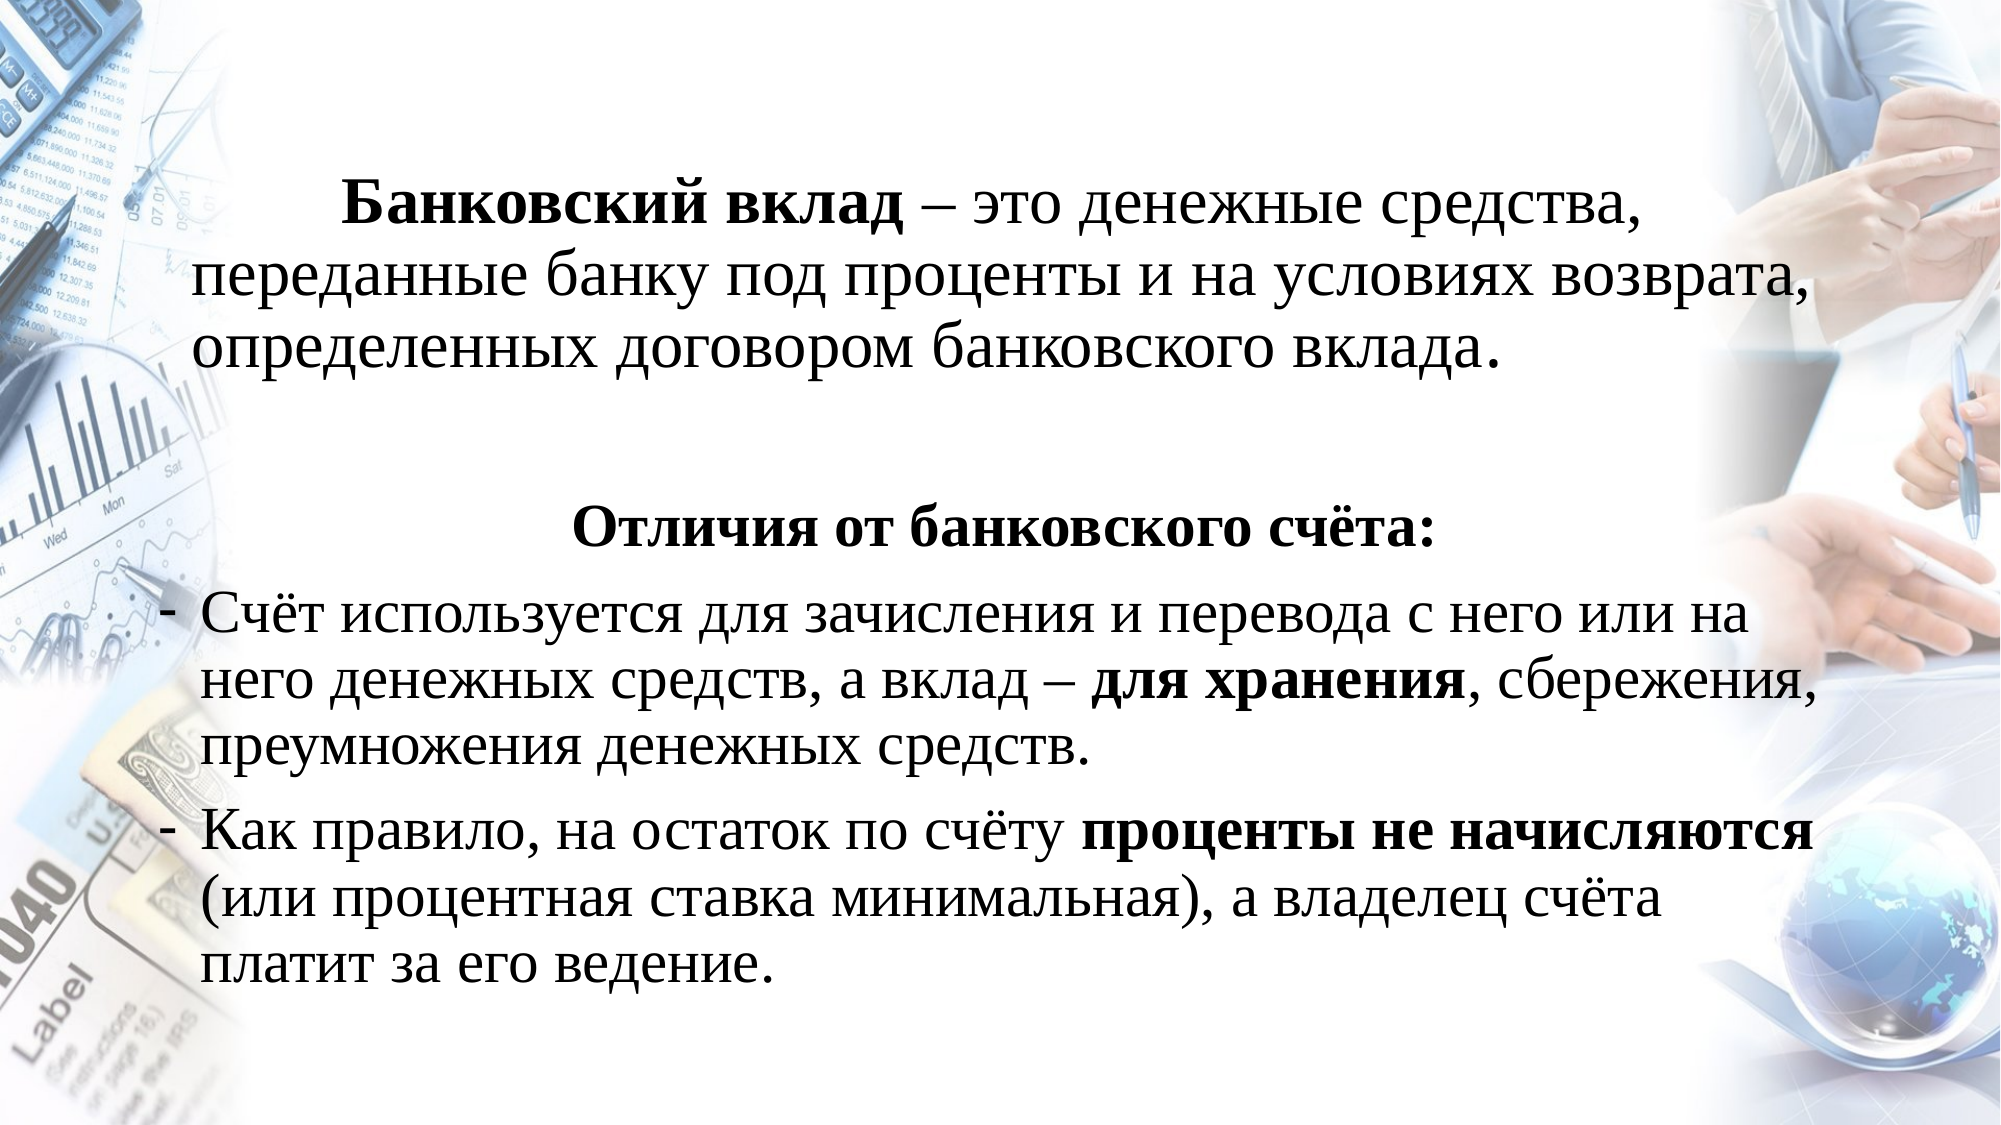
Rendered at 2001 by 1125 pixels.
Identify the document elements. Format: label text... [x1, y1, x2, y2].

list Отличия от банковского счёта: Счёт используется для зачисления и перевода с него или на него денежных средств, а вклад – для хранения, сбережения, преумножения денежных средств. Как правило, на остаток по счёту проценты не начисляются (или процентная ставка минимальная), а владелец счёта платит за его ведение. [142, 486, 1868, 1006]
picture [0, 0, 2001, 1125]
title Банковский вклад – это денежные средства, переданные банку под проценты и на условиях возврата, определенных договором банковского вклада. [176, 165, 1902, 384]
